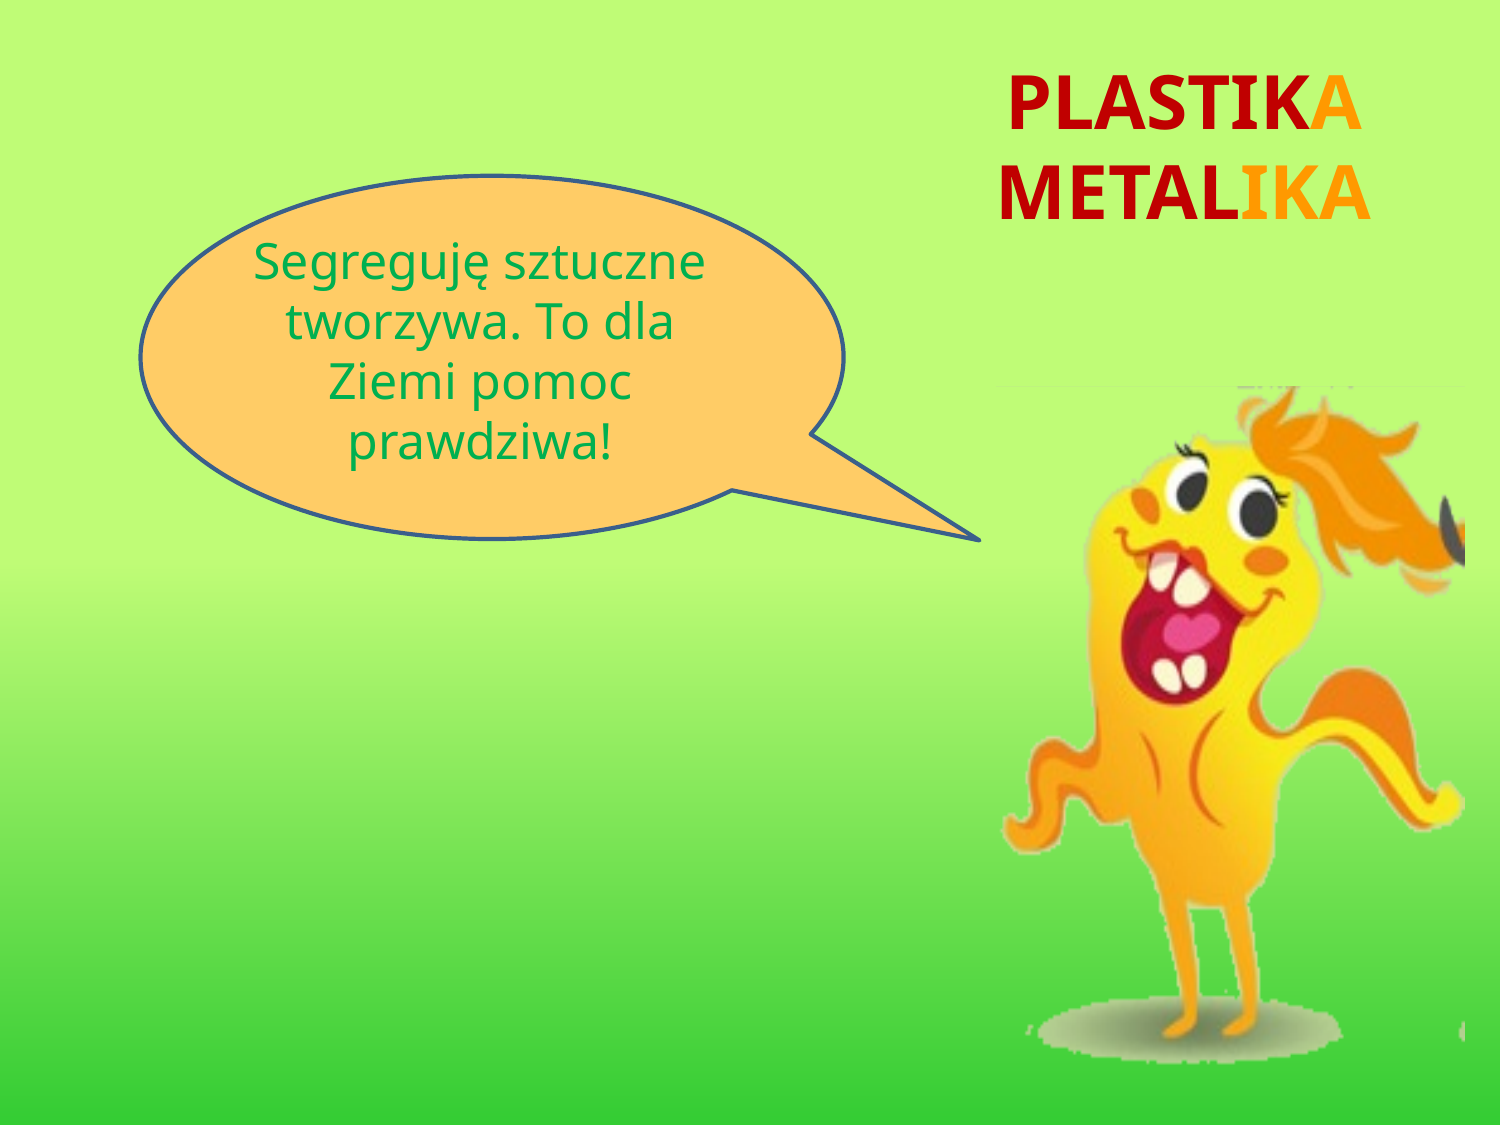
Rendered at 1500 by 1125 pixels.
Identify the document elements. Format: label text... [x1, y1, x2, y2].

picture [995, 386, 1466, 1084]
text_box Segreguję sztuczne tworzywa. To dla Ziemi pomoc prawdziwa! [210, 222, 750, 478]
text_box PLASTIKA METALIKA [949, 46, 1418, 242]
text_box [138, 246, 210, 469]
text_box [225, 231, 982, 543]
text_box [252, 173, 732, 222]
